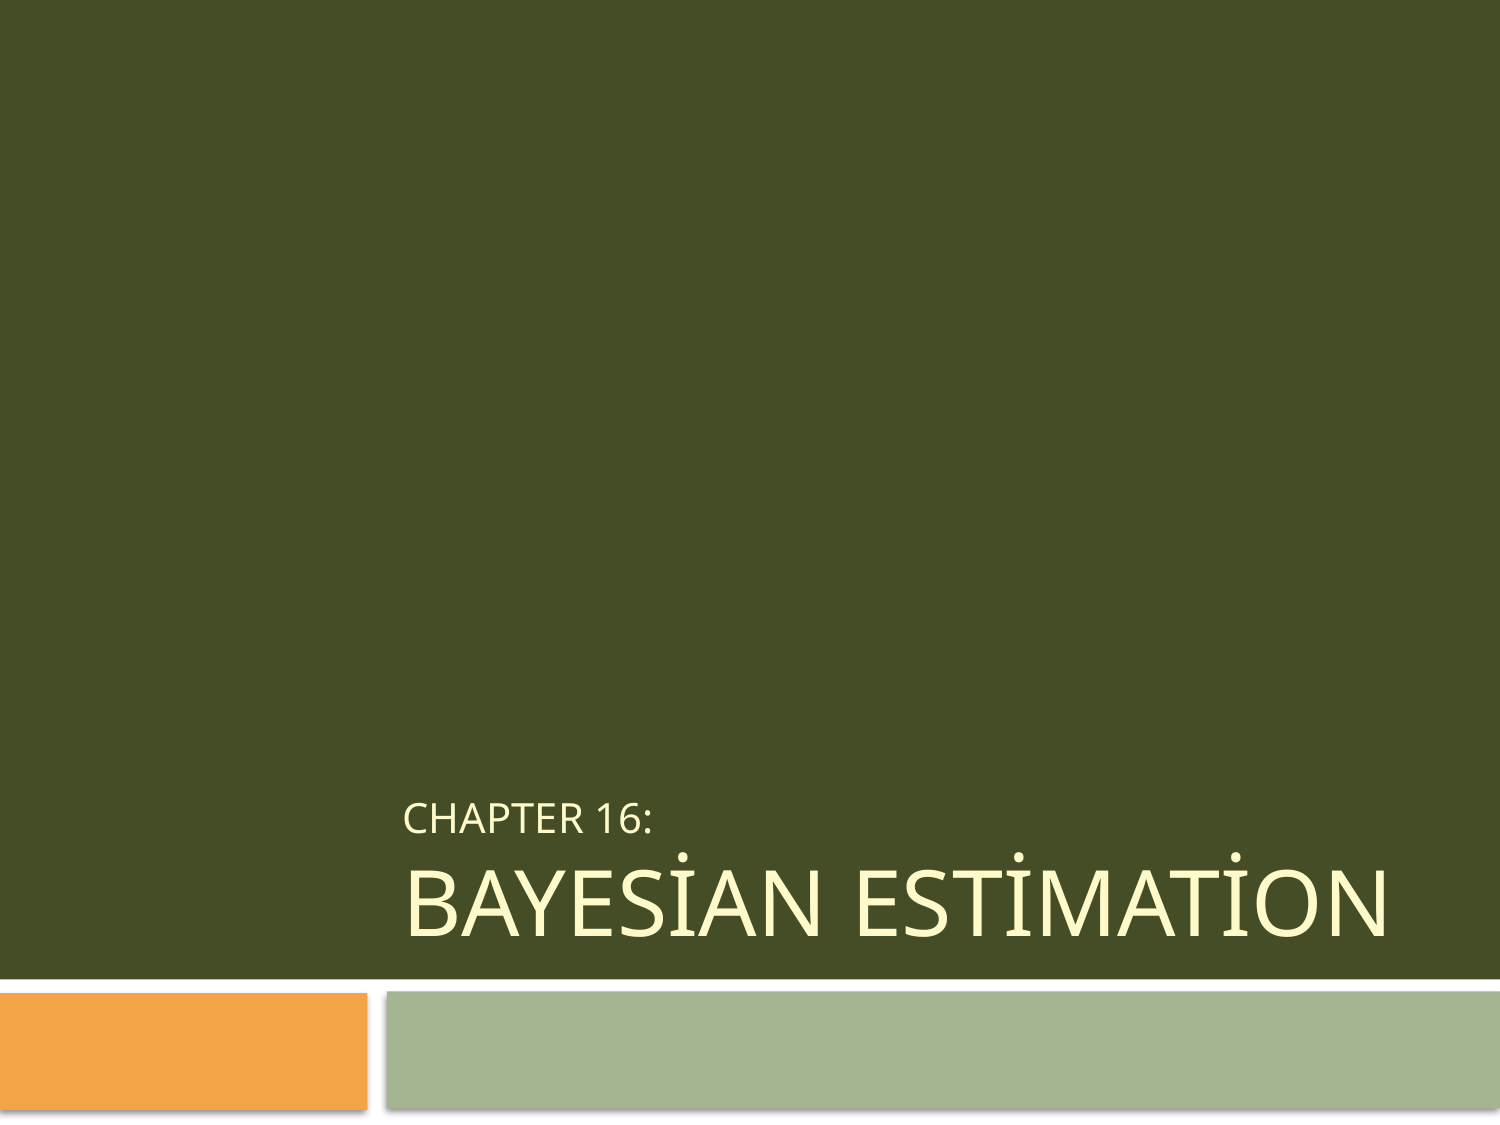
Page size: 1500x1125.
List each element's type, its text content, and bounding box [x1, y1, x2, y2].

title CHAPTER 16: Bayesian Estimation [387, 662, 1450, 963]
